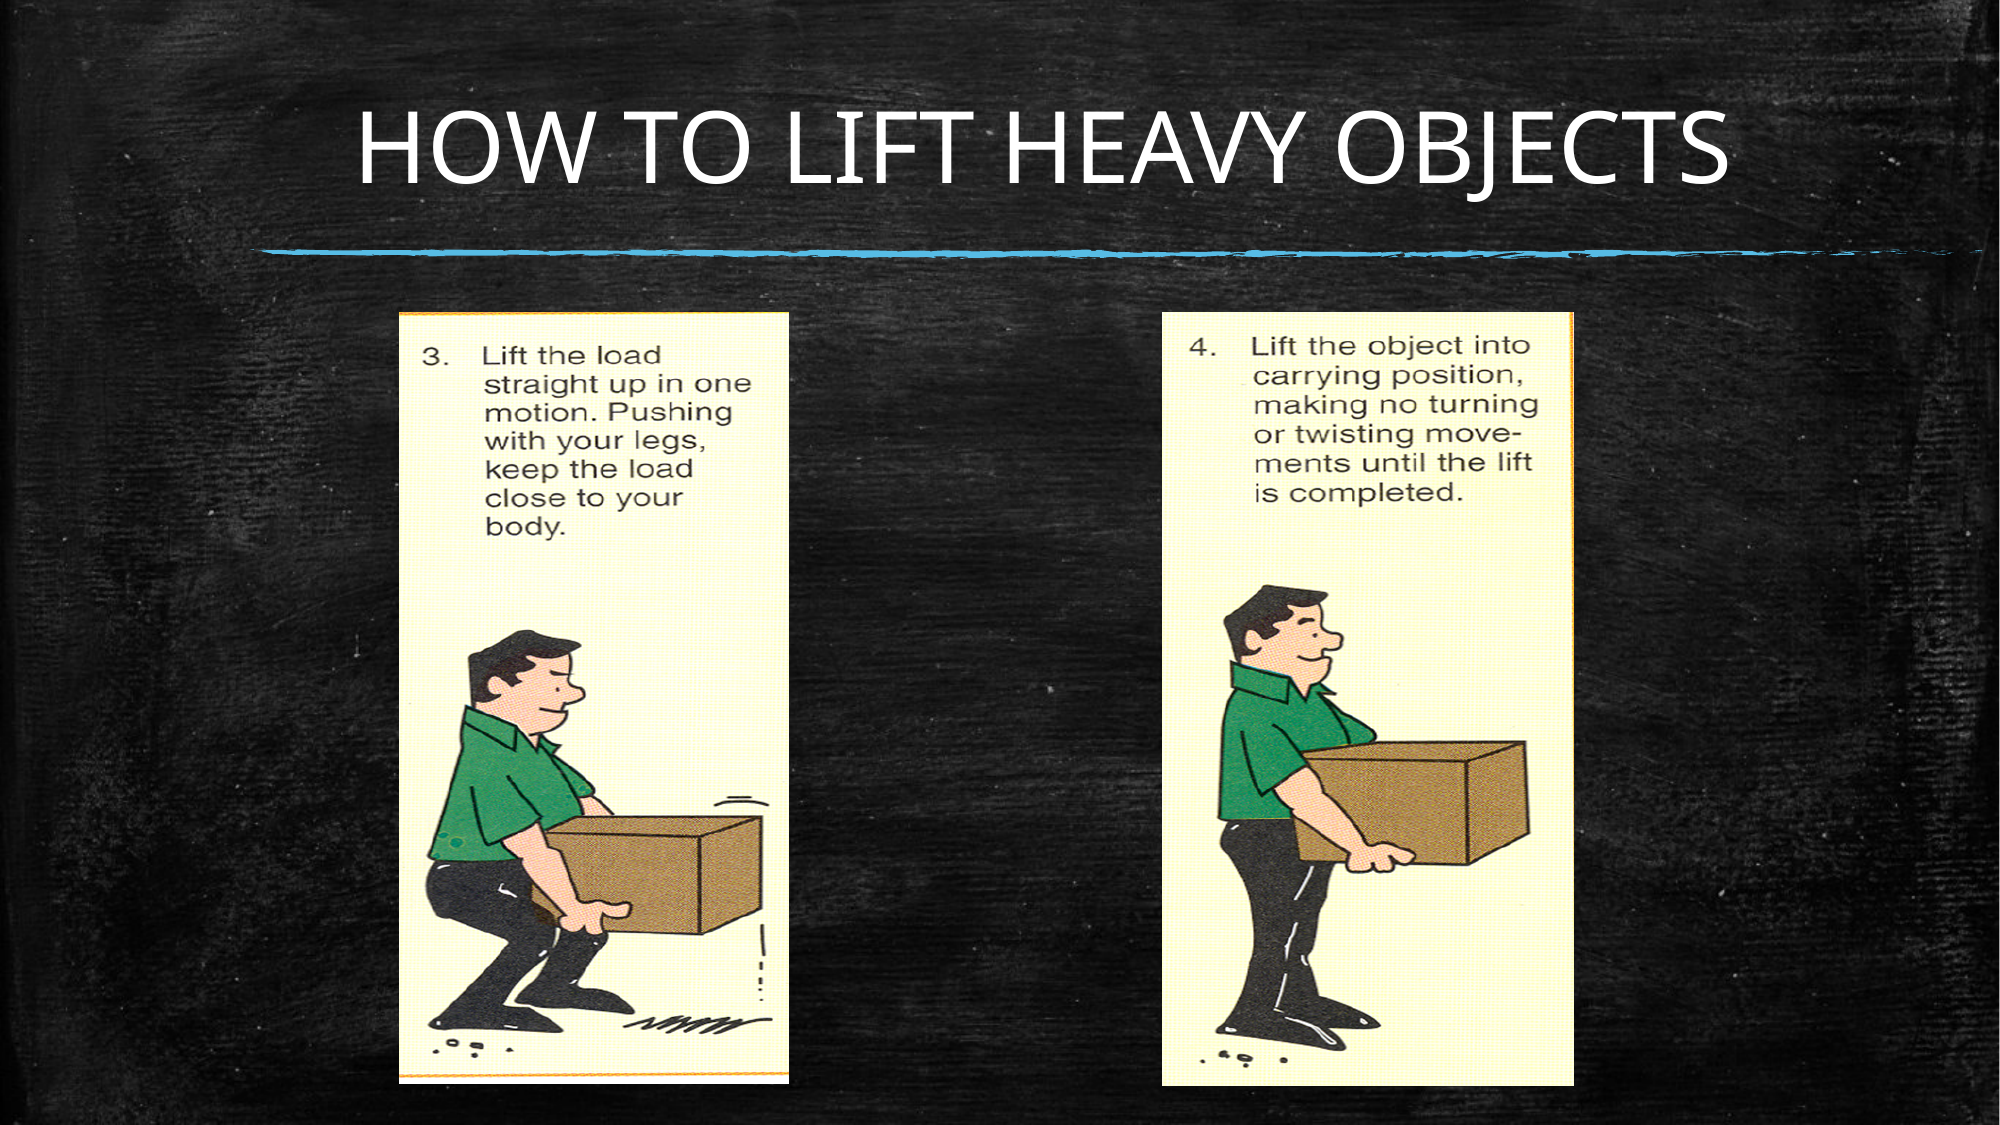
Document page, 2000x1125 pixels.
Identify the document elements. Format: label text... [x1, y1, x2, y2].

title HOW TO LIFT HEAVY OBJECTS [224, 45, 1863, 213]
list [399, 312, 789, 1084]
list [1162, 312, 1574, 1086]
